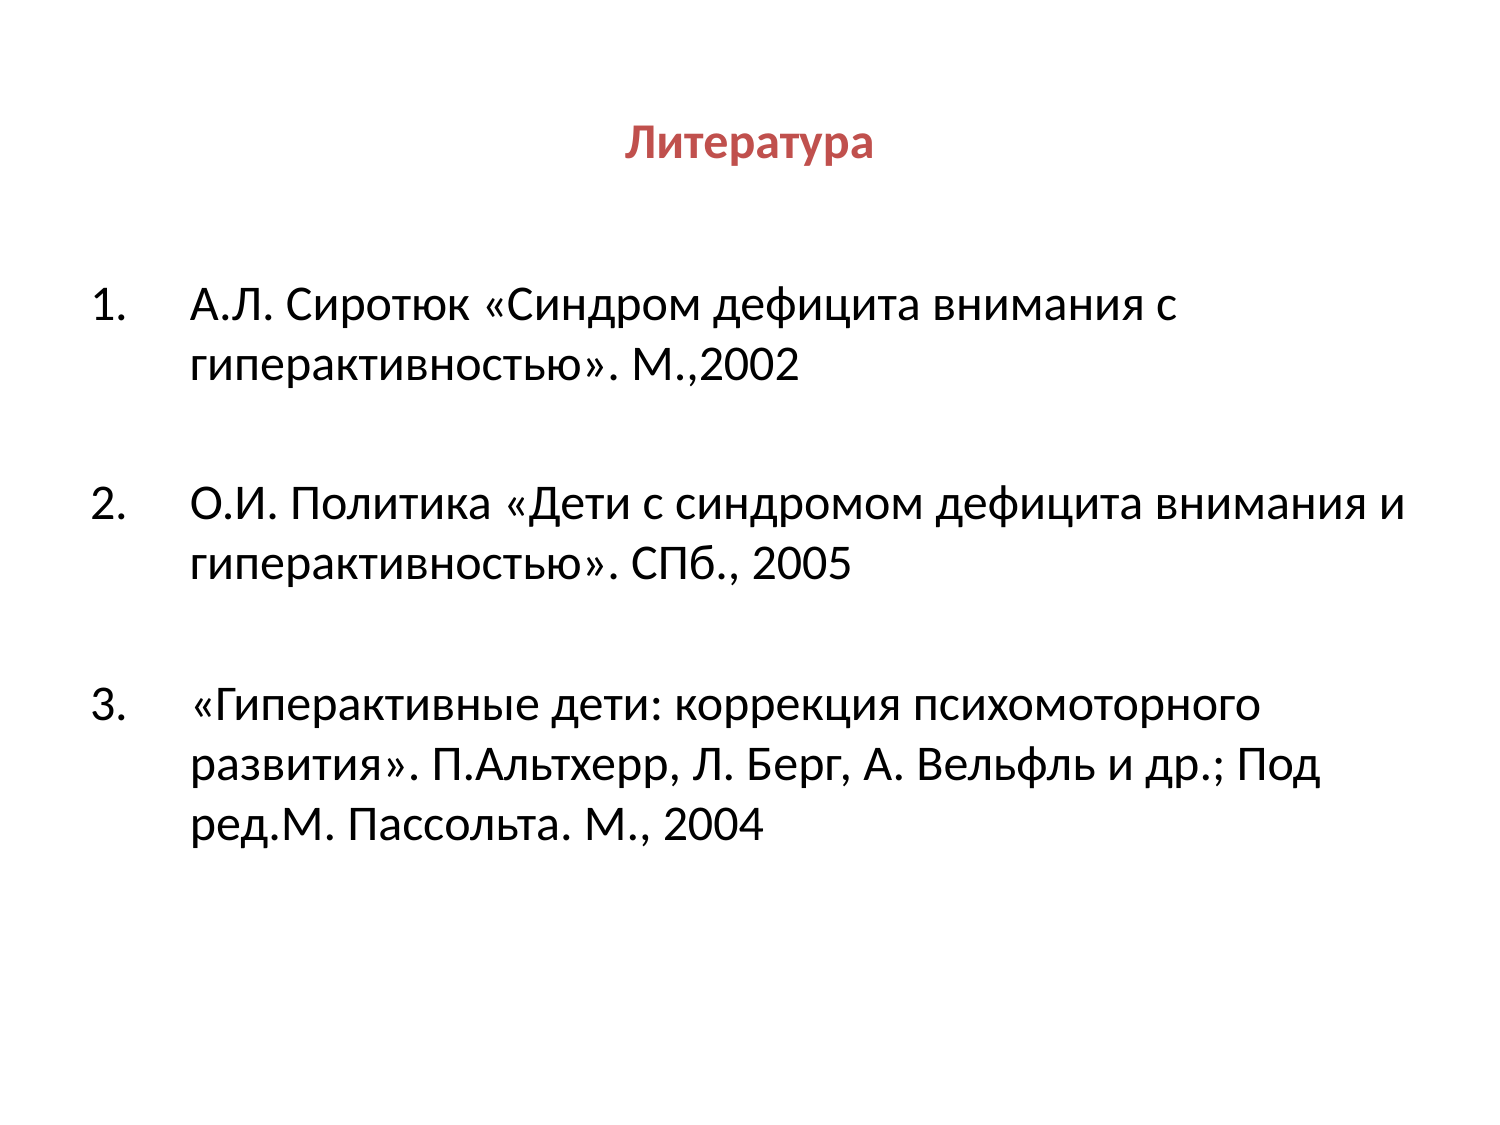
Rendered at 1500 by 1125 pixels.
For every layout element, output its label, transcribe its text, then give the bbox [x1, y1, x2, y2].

title Литература [74, 44, 1426, 233]
list А.Л. Сиротюк «Синдром дефицита внимания с гиперактивностью». М.,2002 О.И. Политика «Дети с синдромом дефицита внимания и гиперактивностью». СПб., 2005 «Гиперактивные дети: коррекция психомоторного развития». П.Альтхерр, Л. Берг, А. Вельфль и др.; Под ред.М. Пассольта. М., 2004 [74, 262, 1426, 1006]
